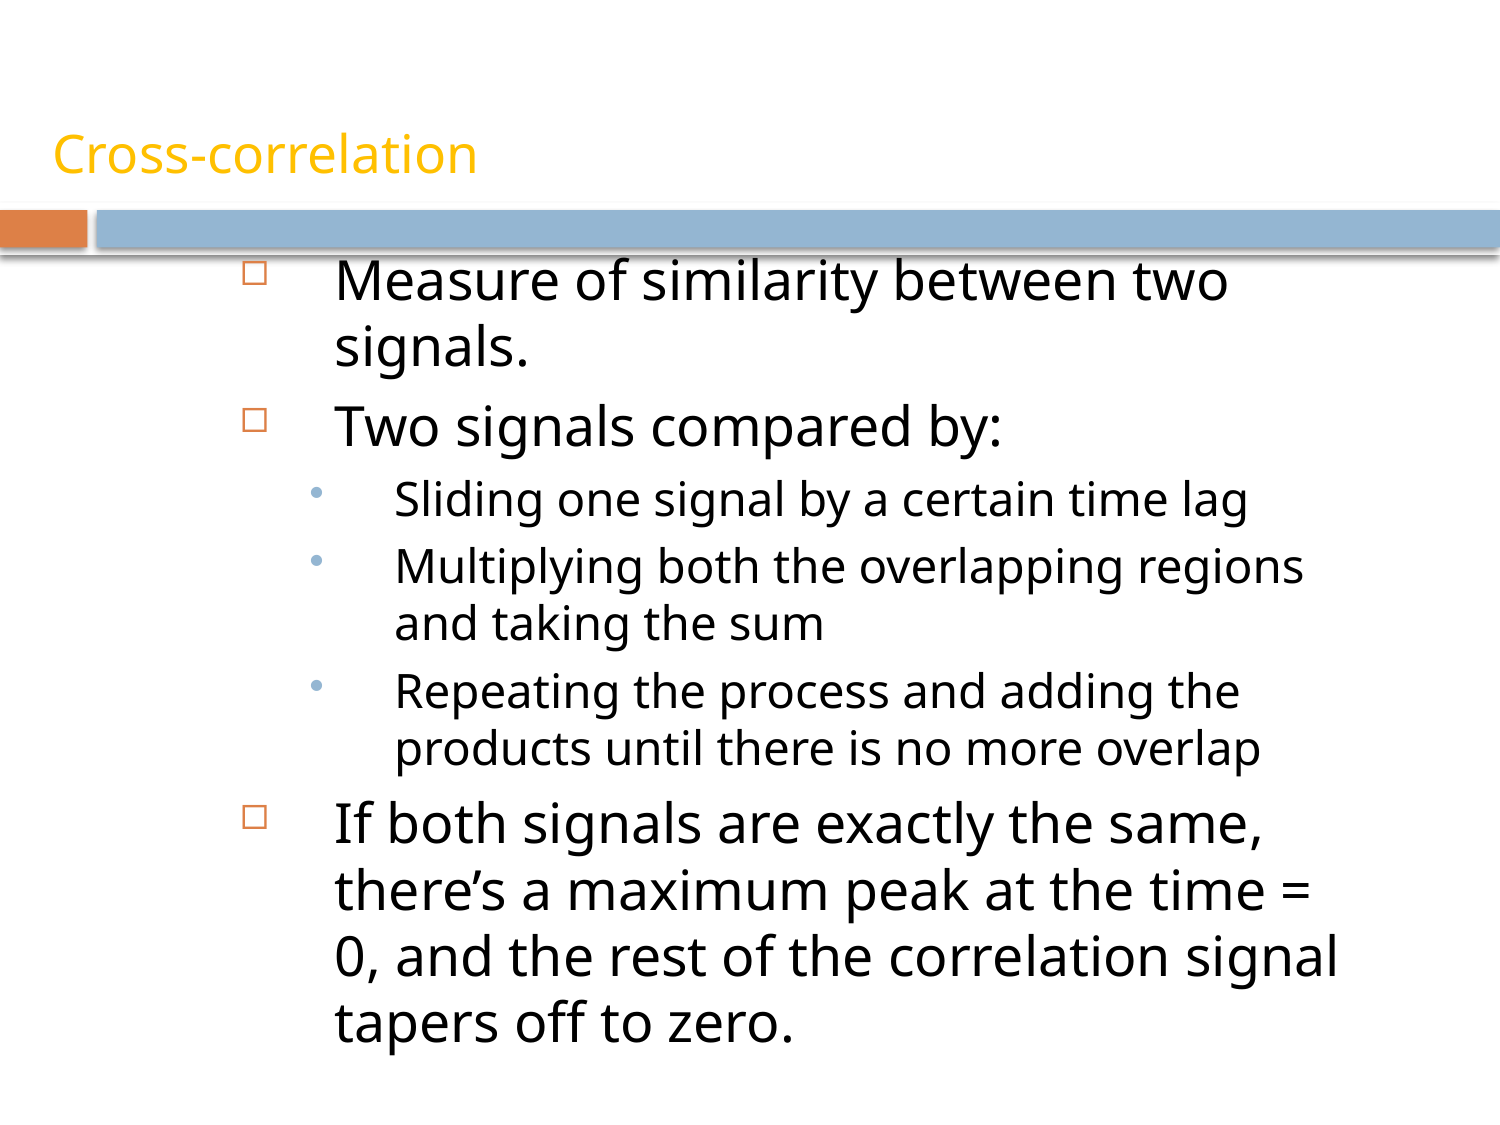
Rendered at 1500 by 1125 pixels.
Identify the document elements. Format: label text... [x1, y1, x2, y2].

list Measure of similarity between two signals. Two signals compared by: Sliding one signal by a certain time lag Multiplying both the overlapping regions and taking the sum Repeating the process and adding the products until there is no more overlap If both signals are exactly the same, there’s a maximum peak at the time = 0, and the rest of the correlation signal tapers off to zero. [225, 237, 1388, 1063]
title Cross-correlation [37, 112, 1194, 192]
